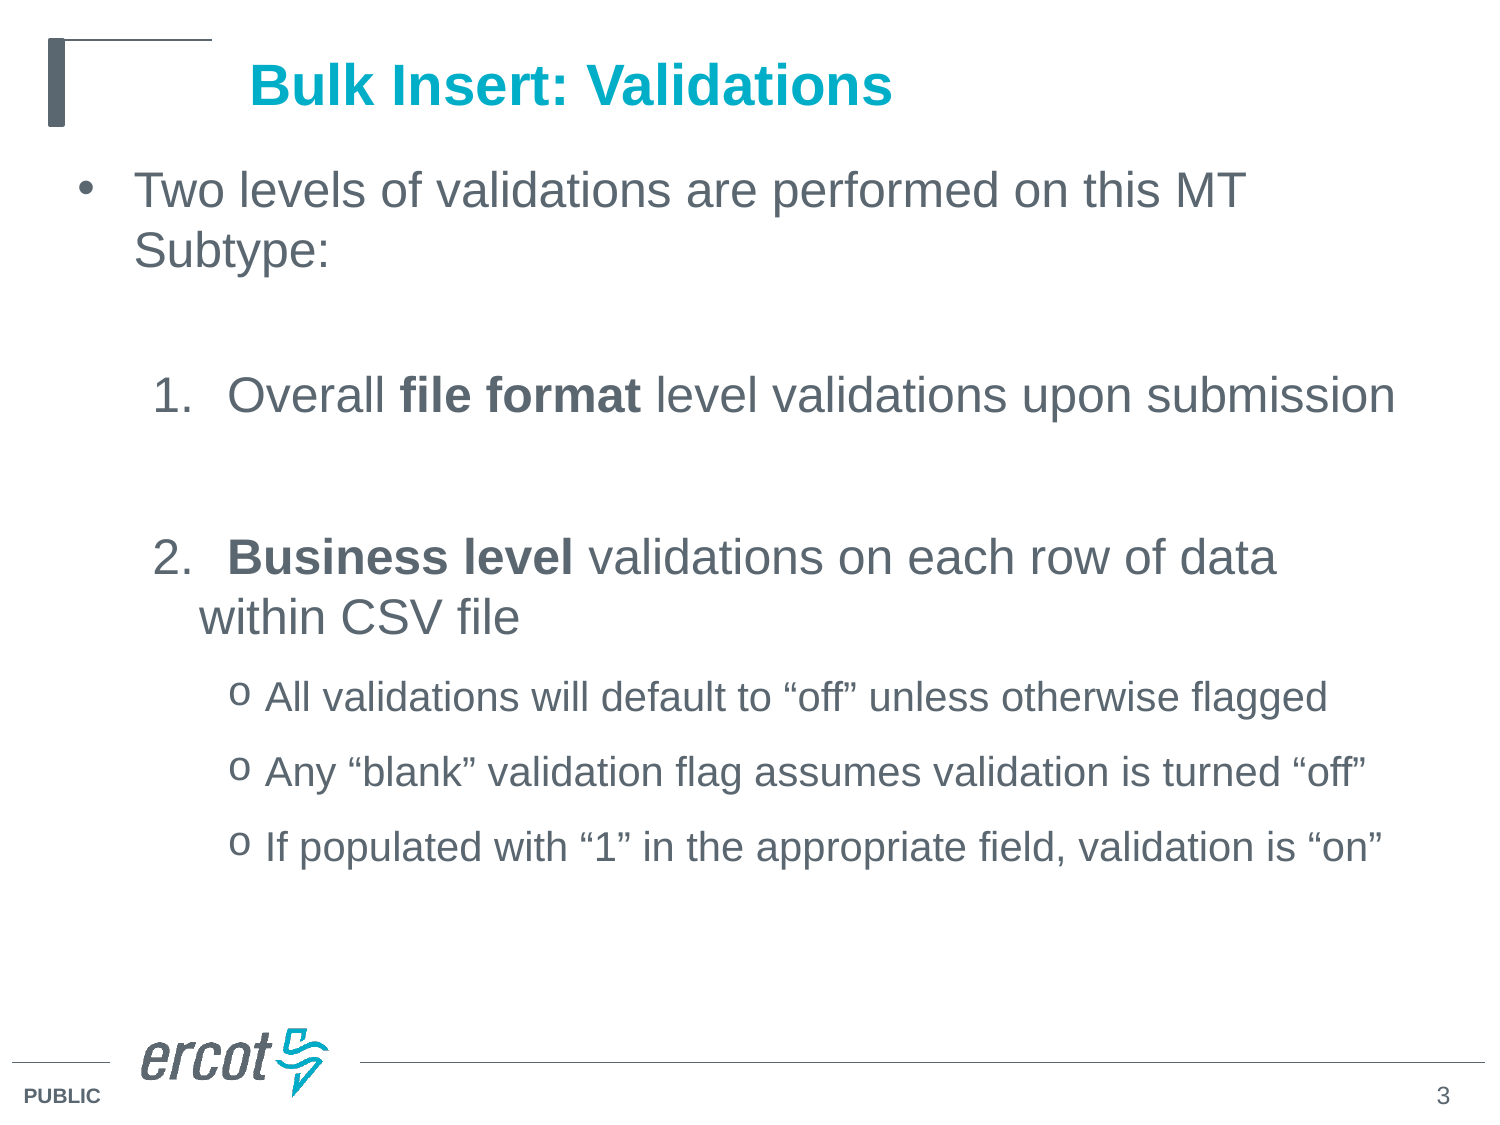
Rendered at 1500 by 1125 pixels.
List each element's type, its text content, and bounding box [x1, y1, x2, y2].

picture [137, 1025, 332, 1100]
title Bulk Insert: Validations [234, 39, 1275, 125]
list Two levels of validations are performed on this MT Subtype: Overall file format level validations upon submission Business level validations on each row of data within CSV file All validations will default to “off” unless otherwise flagged Any “blank” validation flag assumes validation is turned “off” If populated with “1” in the appropriate field, validation is “on” [62, 149, 1438, 1025]
slide_number 3 [1400, 1076, 1488, 1113]
